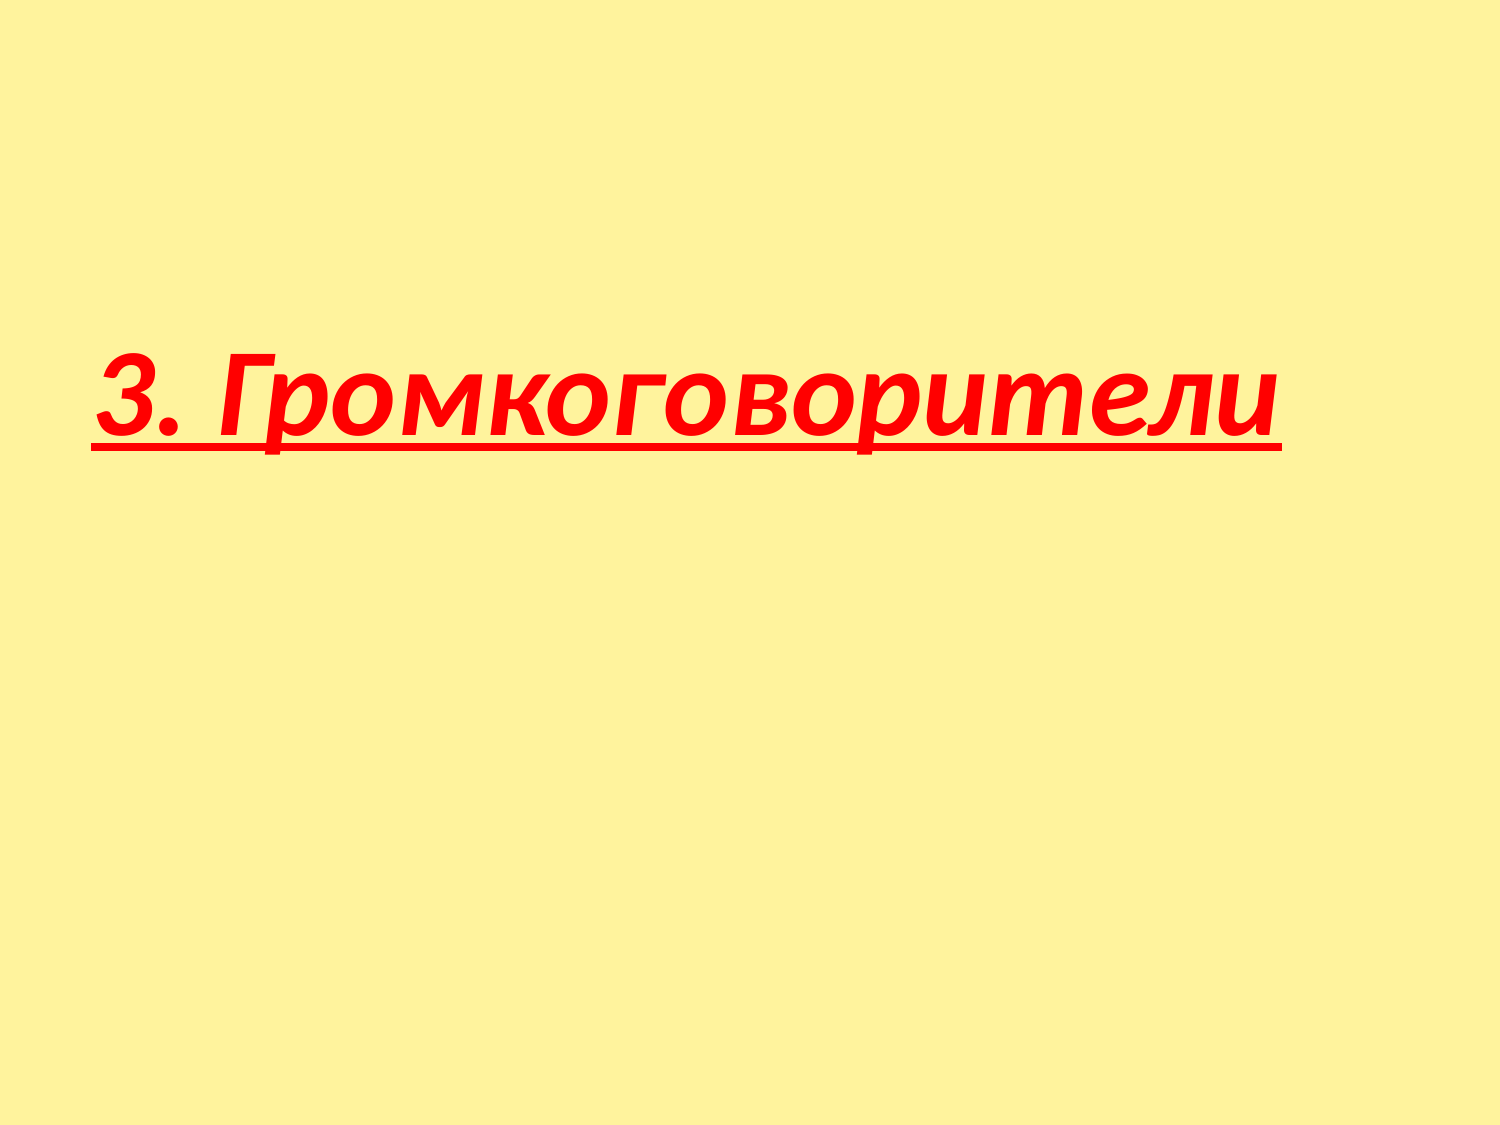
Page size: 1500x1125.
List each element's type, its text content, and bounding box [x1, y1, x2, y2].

text_box 3. Громкоговорители [76, 302, 1365, 468]
